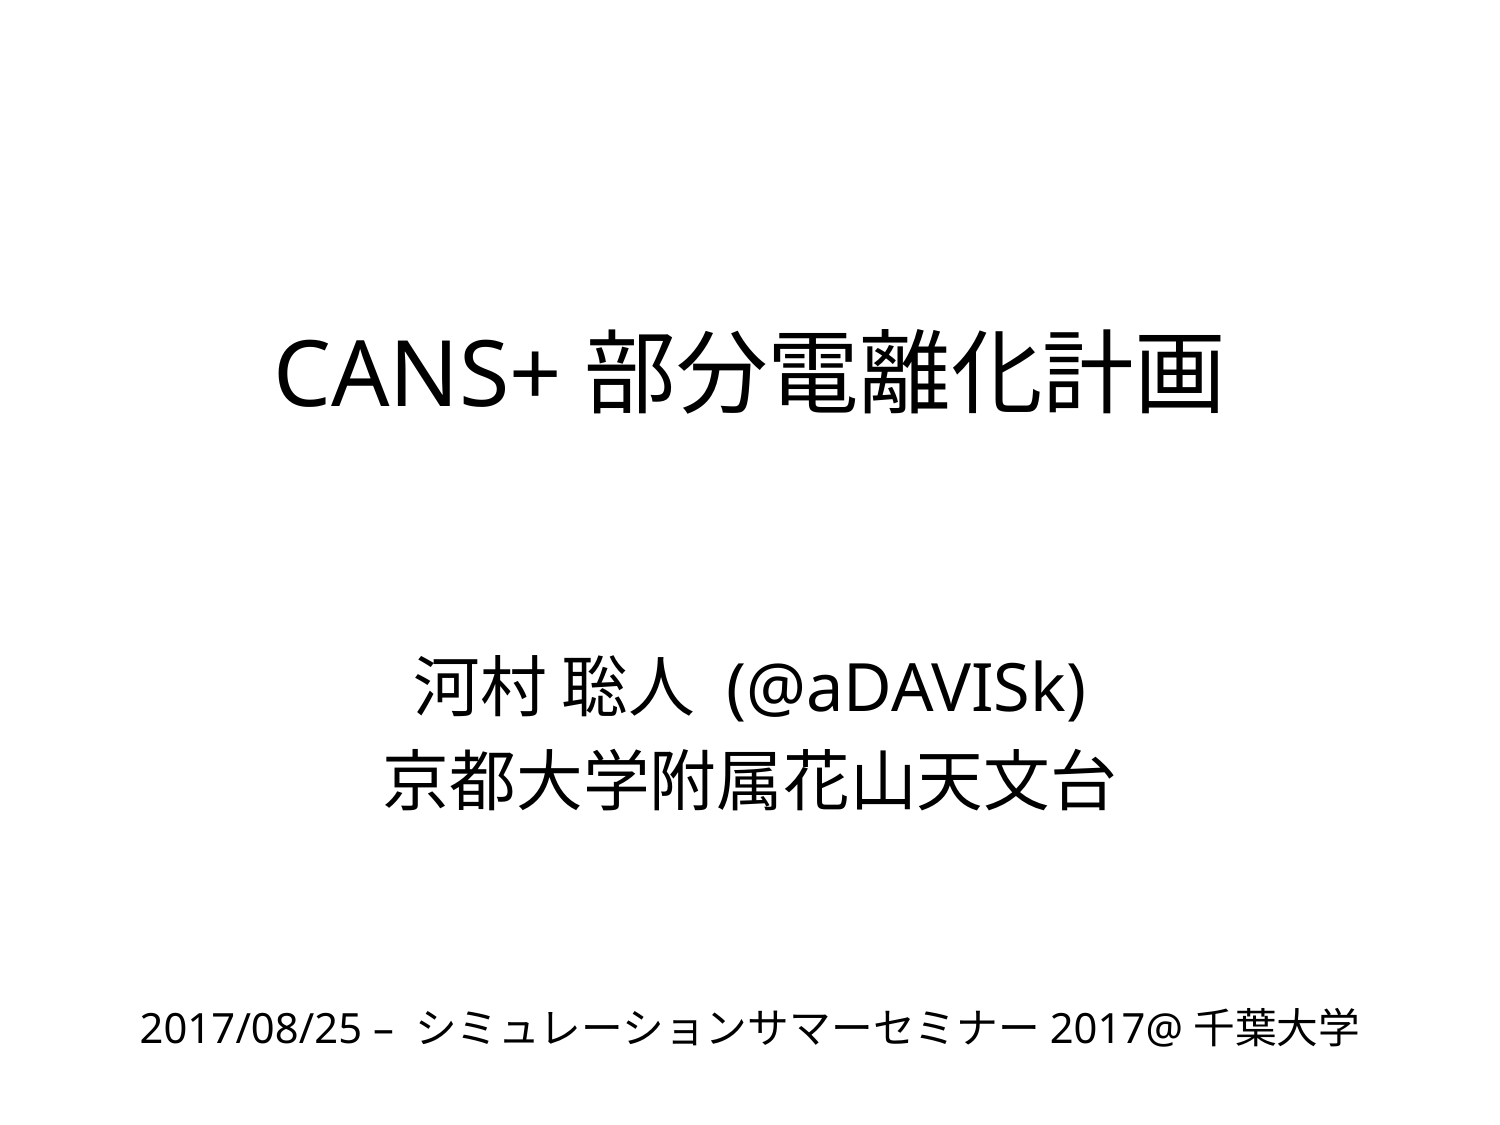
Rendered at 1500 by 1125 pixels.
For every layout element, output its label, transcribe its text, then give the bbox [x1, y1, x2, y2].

subtitle 河村 聡人 (@aDAVISk) 京都大学附属花山天文台 2017/08/25 – シミュレーションサマーセミナー2017@千葉大学 [41, 637, 1459, 1094]
title CANS+部分電離化計画 [112, 149, 1388, 591]
